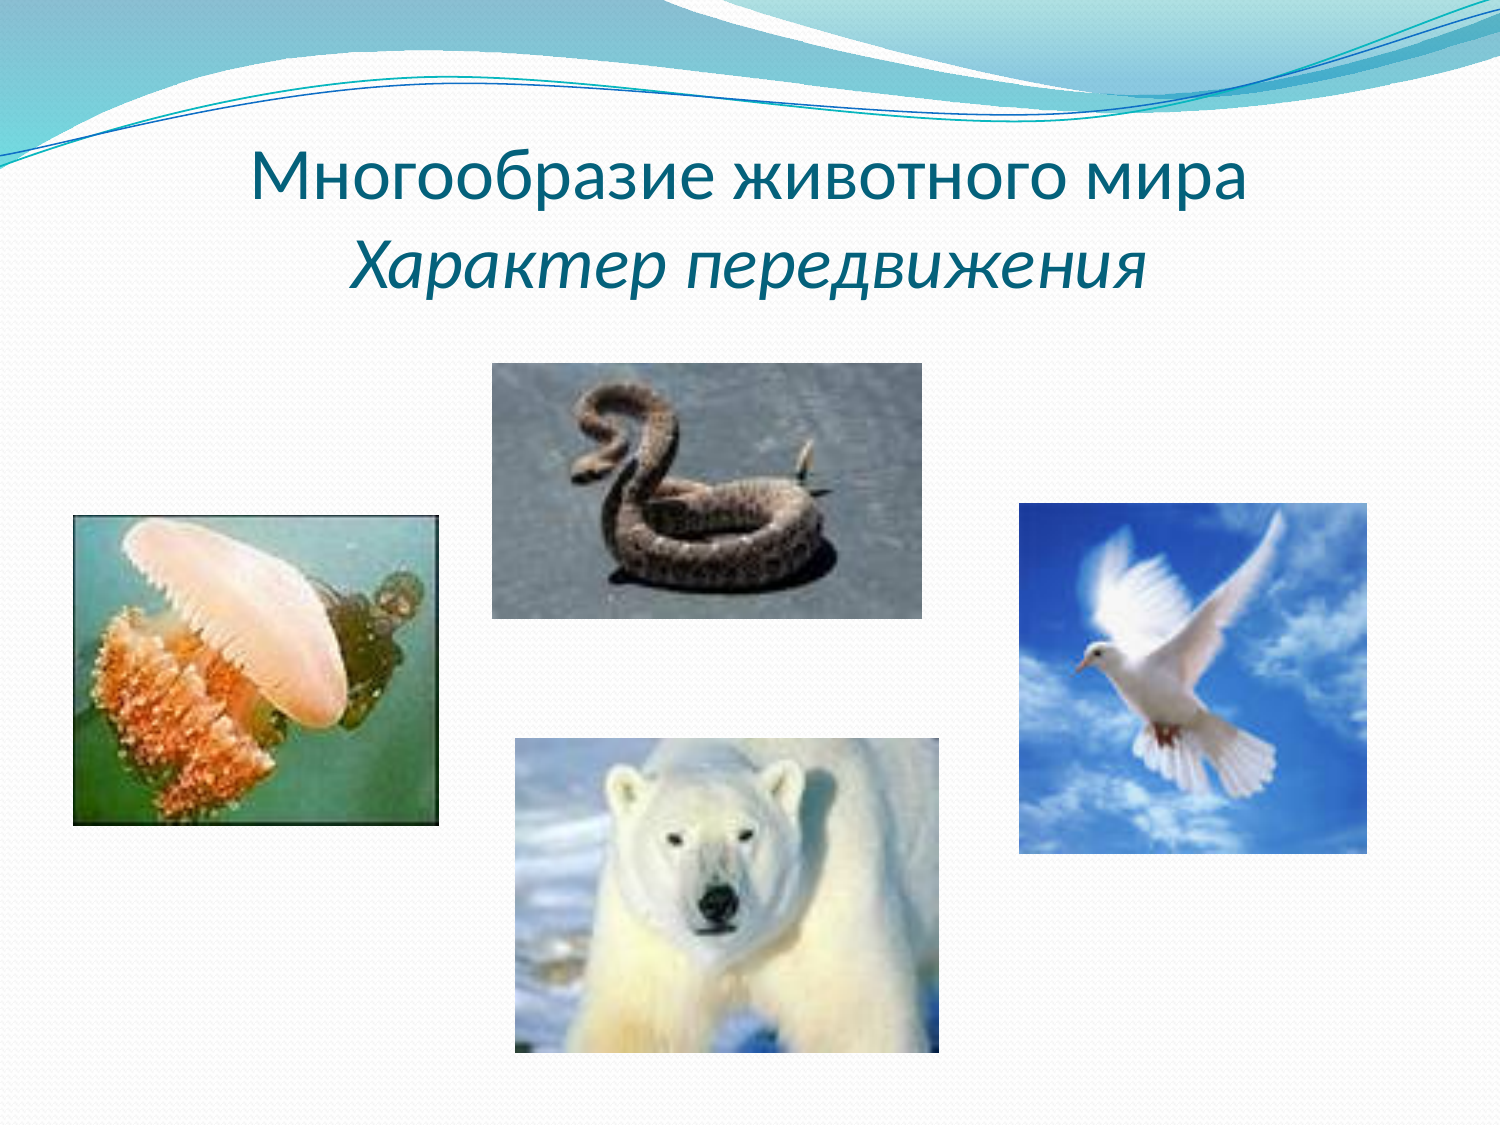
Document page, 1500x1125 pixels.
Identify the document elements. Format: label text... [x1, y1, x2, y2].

title Многообразие животного мира Характер передвижения [75, 115, 1425, 303]
picture [515, 738, 940, 1053]
picture [1019, 503, 1367, 854]
picture [491, 363, 922, 619]
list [73, 515, 439, 826]
